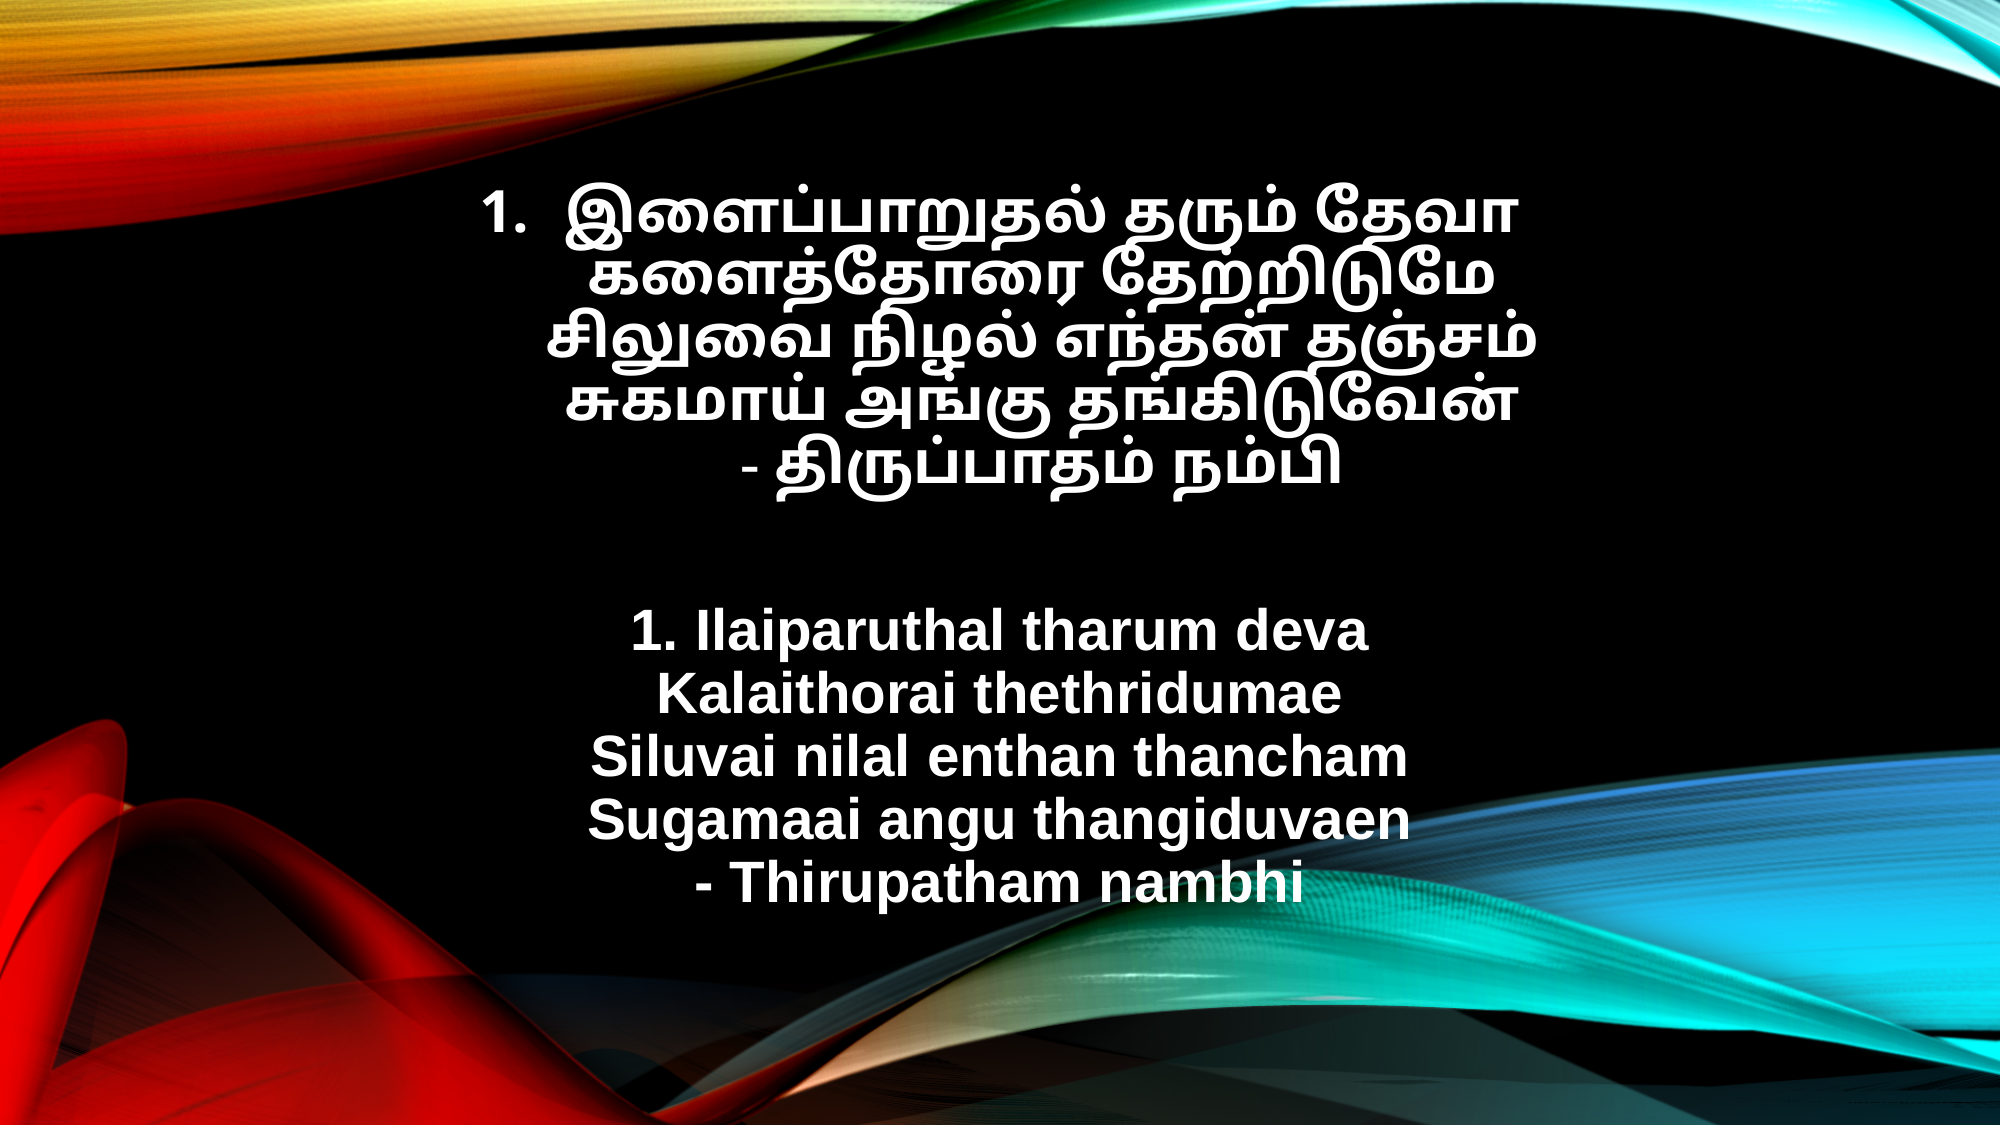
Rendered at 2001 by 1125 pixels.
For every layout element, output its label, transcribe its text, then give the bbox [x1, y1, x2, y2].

subtitle இளைப்பாறுதல் தரும் தேவா களைத்தோரை தேற்றிடுமே சிலுவை நிழல் எந்தன் தஞ்சம் சுகமாய் அங்கு தங்கிடுவேன் - திருப்பாதம் நம்பி 1. Ilaiparuthal tharum deva Kalaithorai thethridumae Siluvai nilal enthan thancham Sugamaai angu thangiduvaen - Thirupatham nambhi [0, 0, 2000, 1125]
